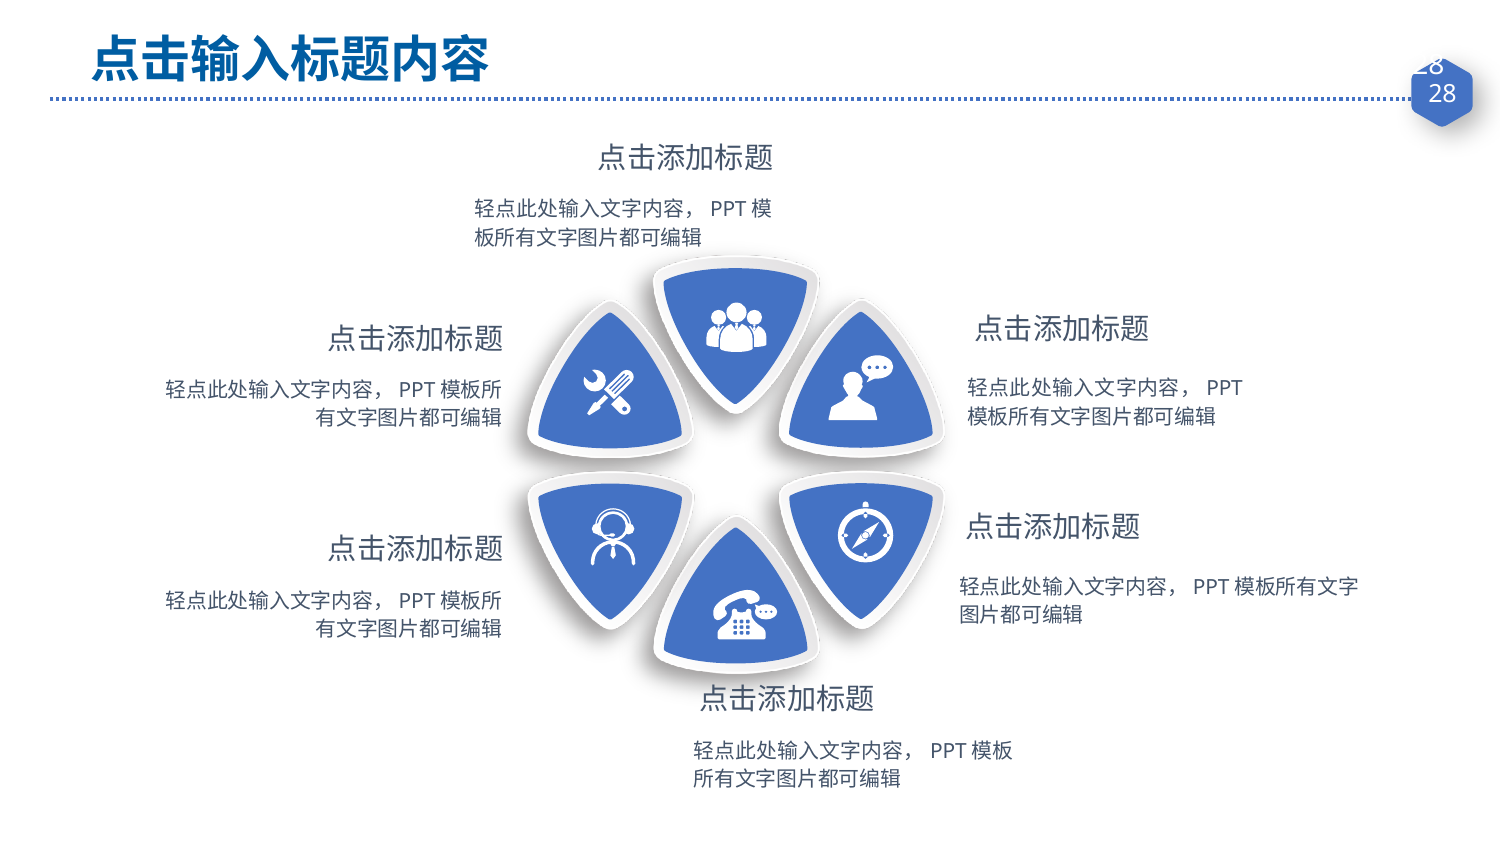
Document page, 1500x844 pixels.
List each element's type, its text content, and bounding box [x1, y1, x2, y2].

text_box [678, 673, 1029, 800]
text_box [828, 355, 894, 420]
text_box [137, 523, 520, 650]
slide_number 28 [1394, 38, 1463, 97]
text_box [137, 312, 520, 439]
text_box 点击输入标题内容 [79, 21, 717, 93]
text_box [706, 302, 767, 352]
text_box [944, 501, 1374, 636]
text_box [485, 234, 966, 715]
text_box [583, 369, 635, 416]
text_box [952, 302, 1263, 437]
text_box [590, 508, 636, 566]
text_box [837, 501, 894, 563]
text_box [459, 131, 790, 258]
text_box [710, 589, 778, 640]
